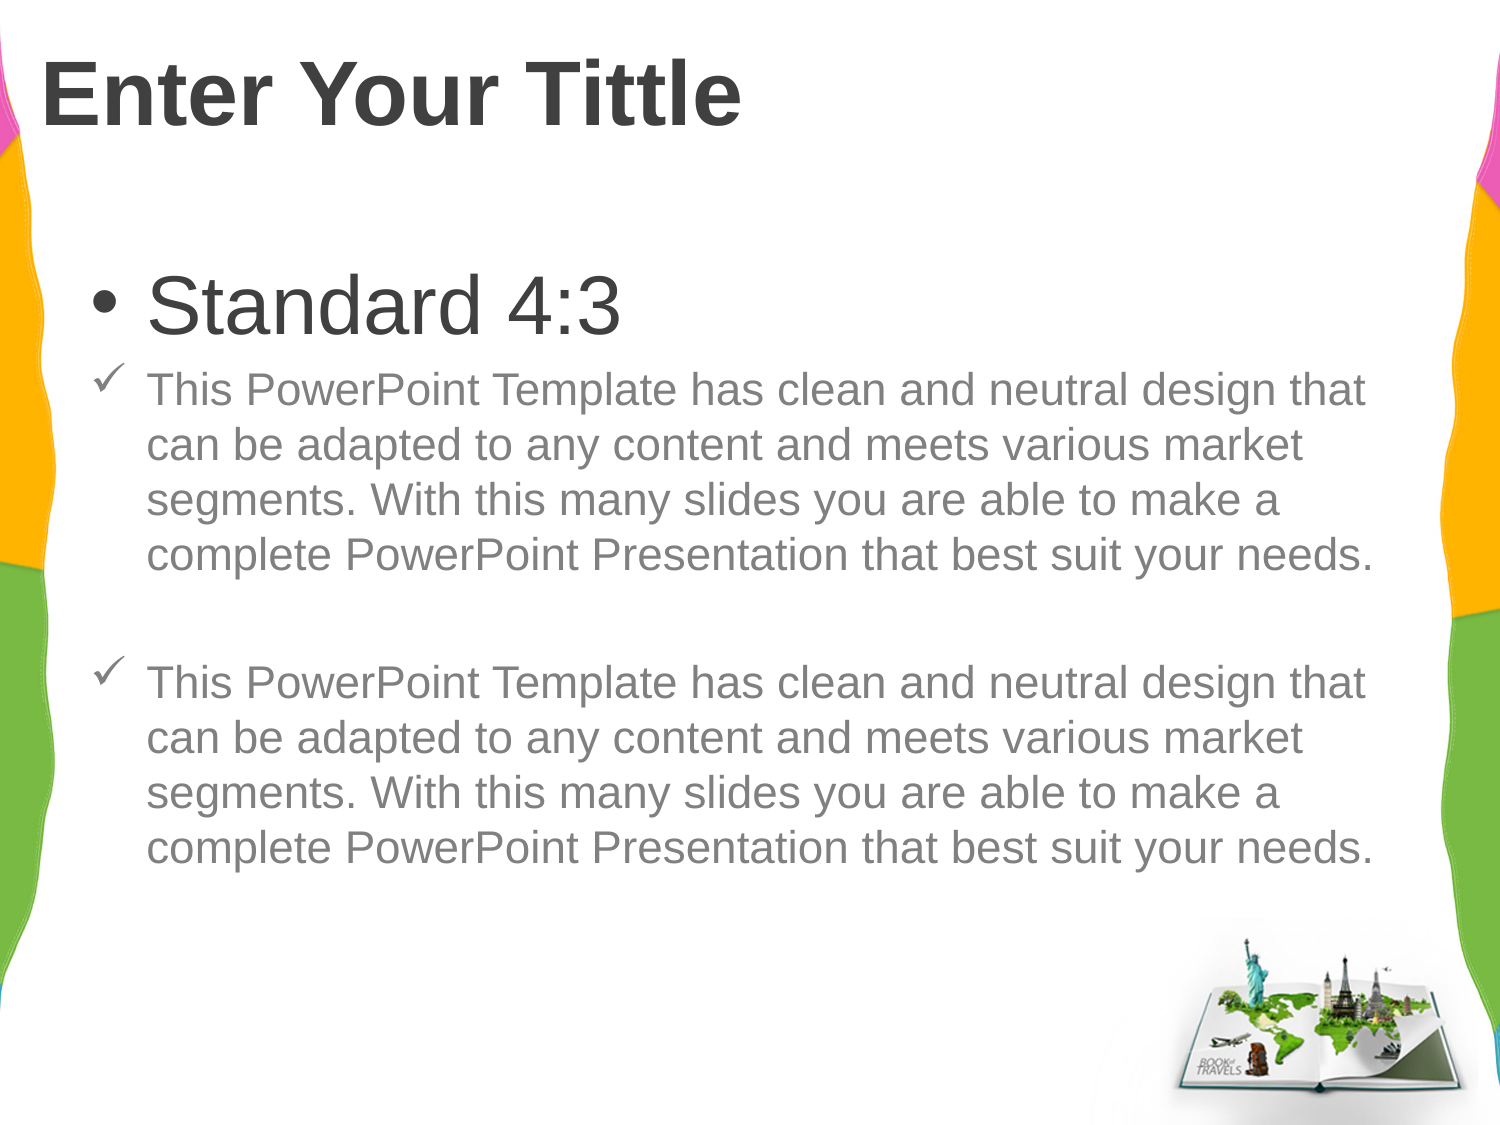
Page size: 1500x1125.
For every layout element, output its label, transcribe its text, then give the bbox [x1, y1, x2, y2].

list Standard 4:3 This PowerPoint Template has clean and neutral design that can be adapted to any content and meets various market segments. With this many slides you are able to make a complete PowerPoint Presentation that best suit your needs. This PowerPoint Template has clean and neutral design that can be adapted to any content and meets various market segments. With this many slides you are able to make a complete PowerPoint Presentation that best suit your needs. [75, 243, 1425, 986]
title Enter Your Tittle [0, 2, 1500, 176]
picture [0, 176, 1500, 1125]
